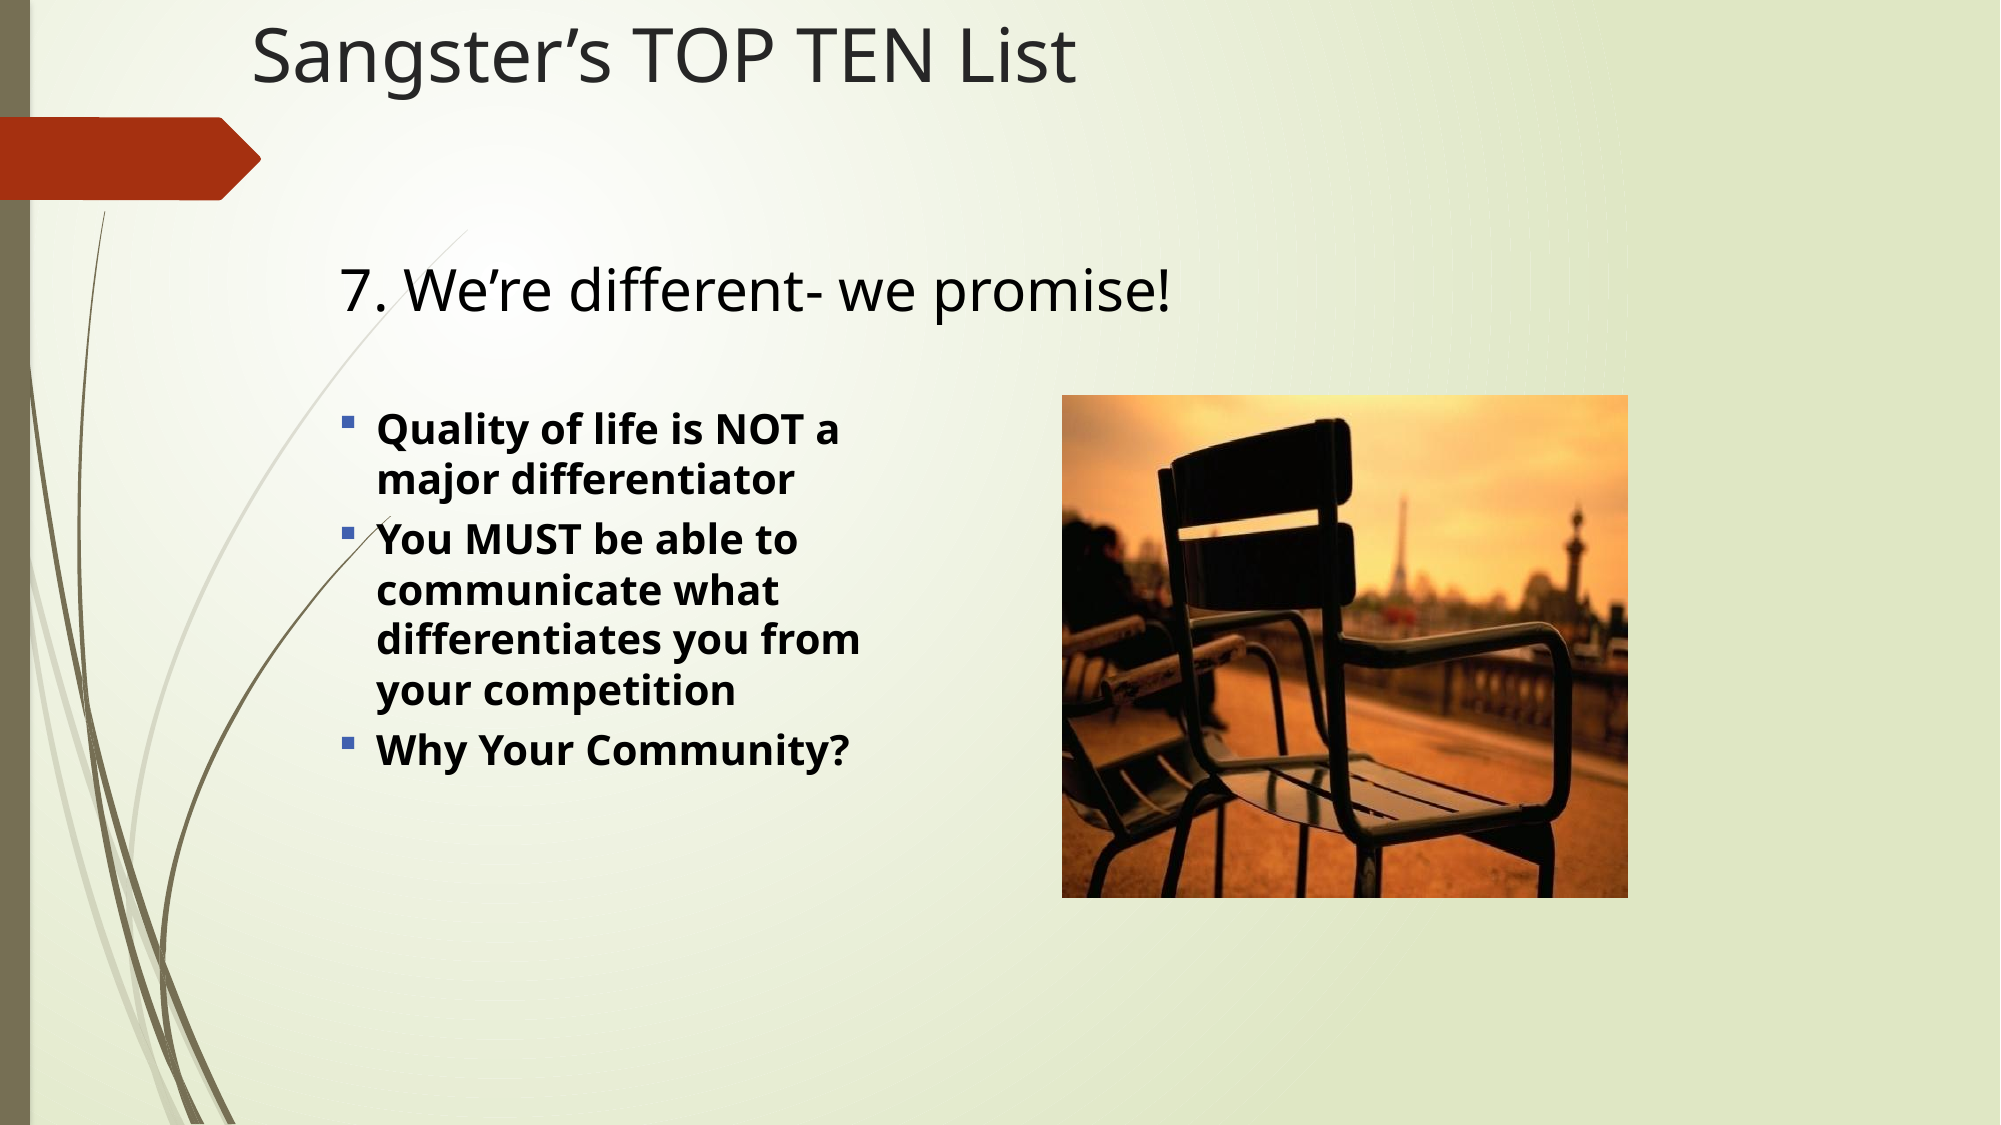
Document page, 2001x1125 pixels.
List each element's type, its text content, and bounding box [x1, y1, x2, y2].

picture [1062, 395, 1628, 899]
text_box Quality of life is NOT a major differentiator You MUST be able to communicate what differentiates you from your competition Why Your Community? [323, 395, 899, 996]
title Sangster’s TOP TEN List [236, 0, 1662, 180]
list 7. We’re different- we promise! [324, 245, 1375, 463]
